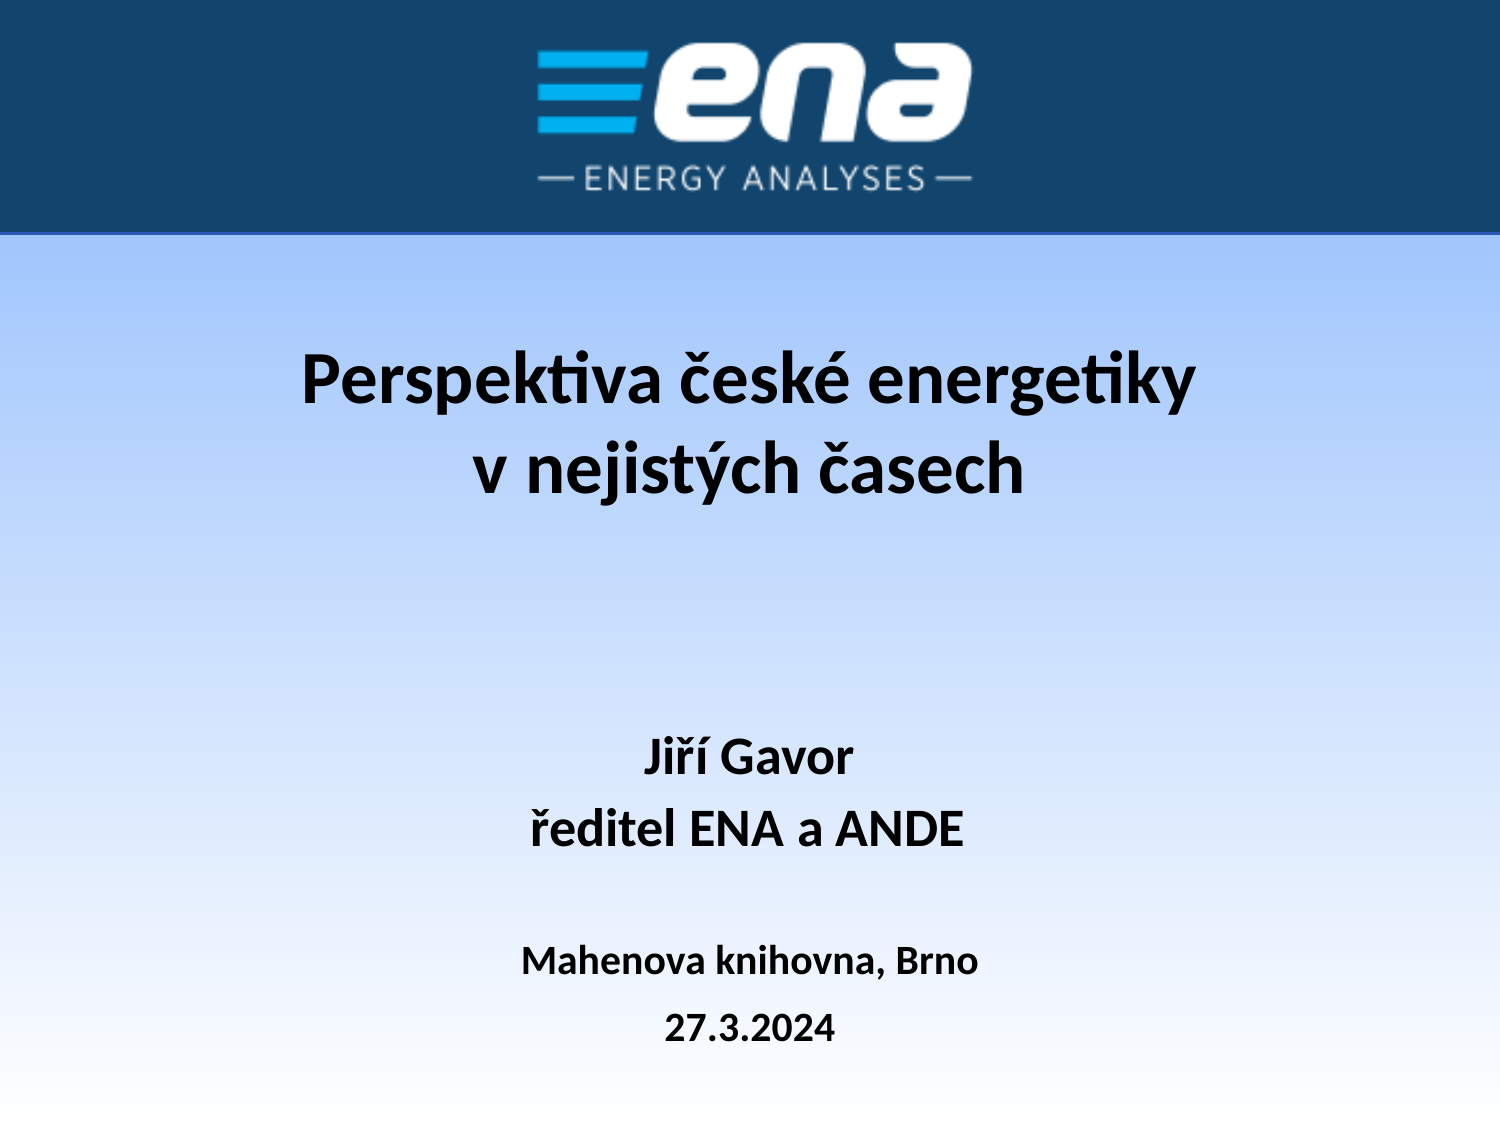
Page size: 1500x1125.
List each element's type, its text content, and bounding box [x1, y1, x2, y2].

picture [0, 0, 1500, 232]
subtitle Mahenova knihovna, Brno 27.3.2024 [0, 928, 1500, 1047]
text_box Jiří Gavor [0, 691, 1500, 798]
title Perspektiva české energetiky v nejistých časech [46, 328, 1453, 598]
text_box ředitel ENA a ANDE [515, 785, 1118, 865]
